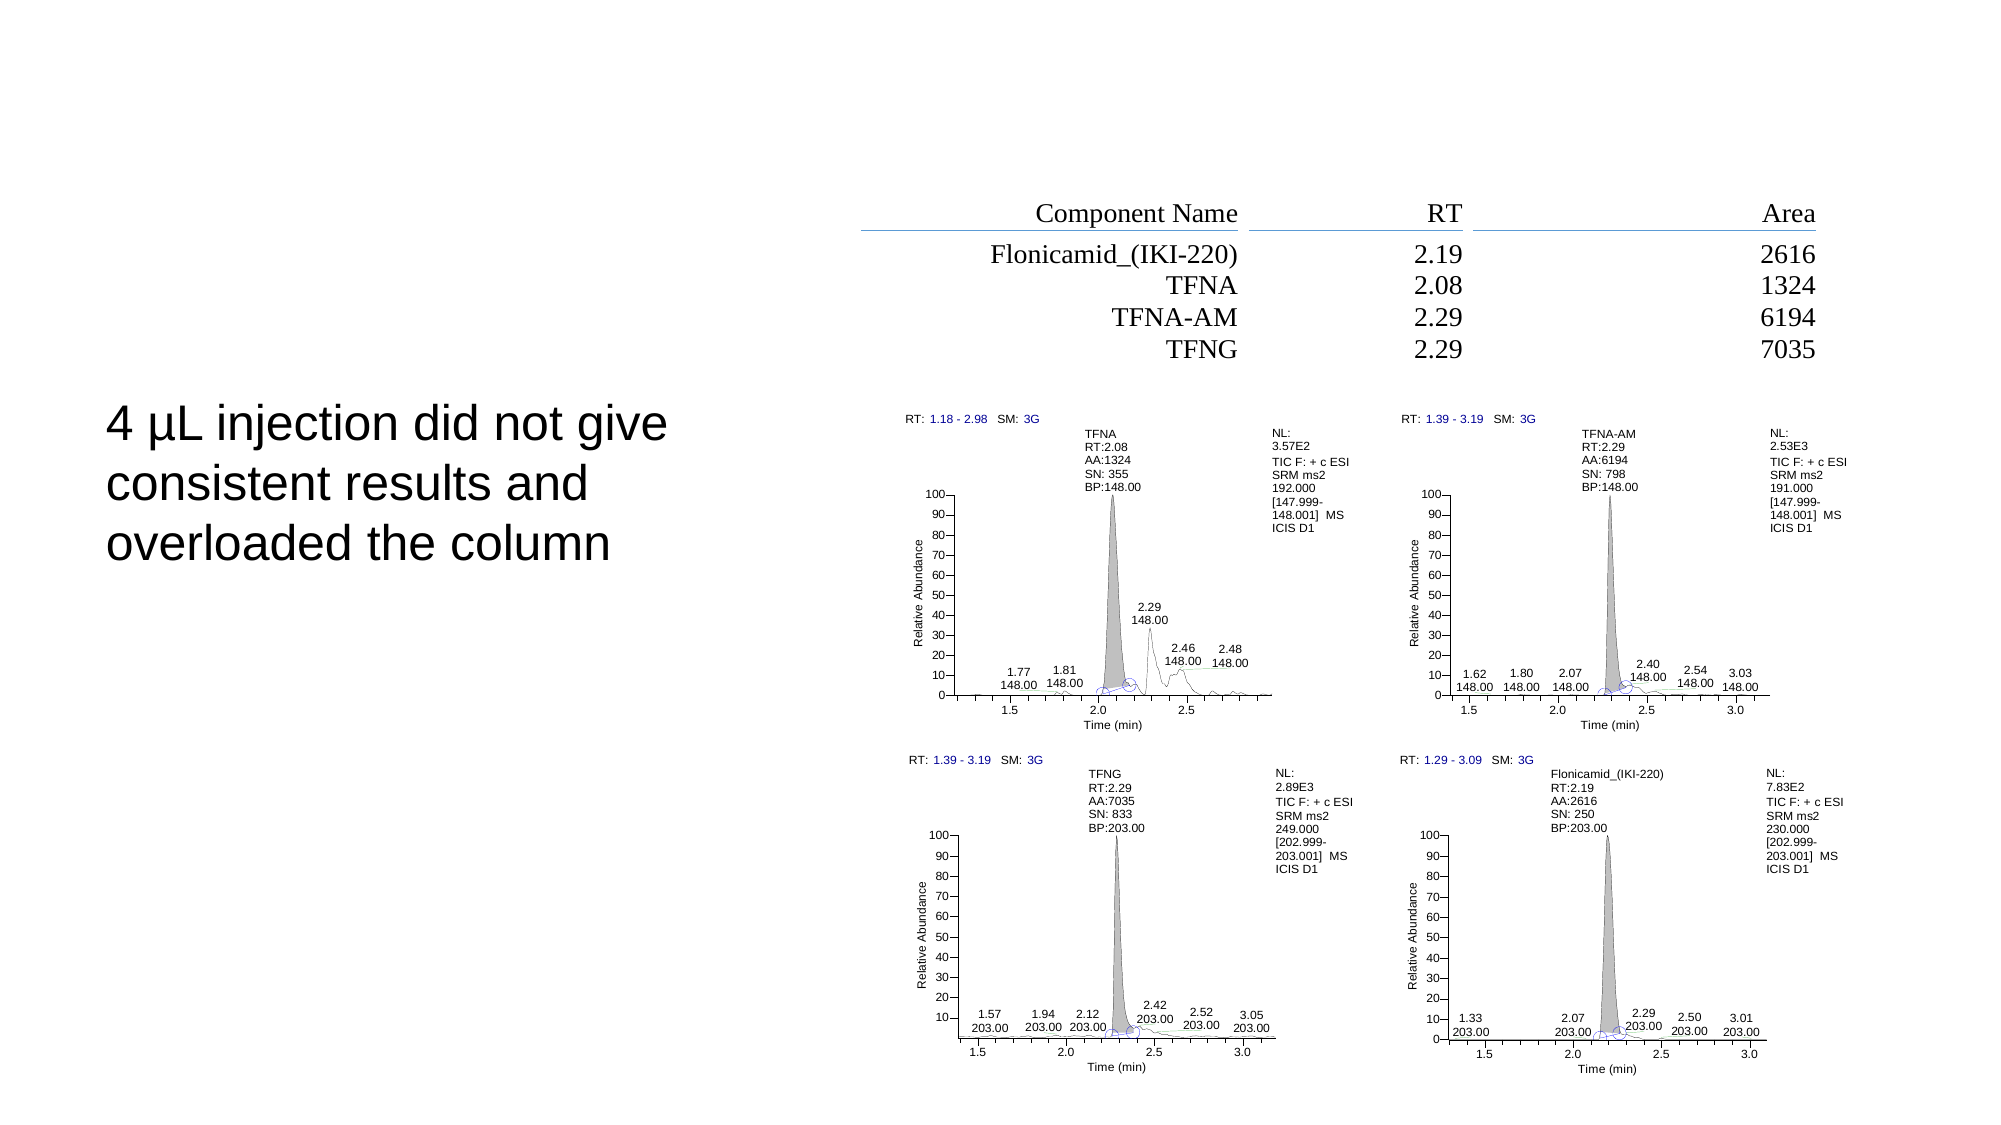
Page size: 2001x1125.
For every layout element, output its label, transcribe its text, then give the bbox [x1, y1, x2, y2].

picture [822, 179, 1925, 1080]
text_box 4 µL injection did not give consistent results and overloaded the column [91, 382, 760, 578]
